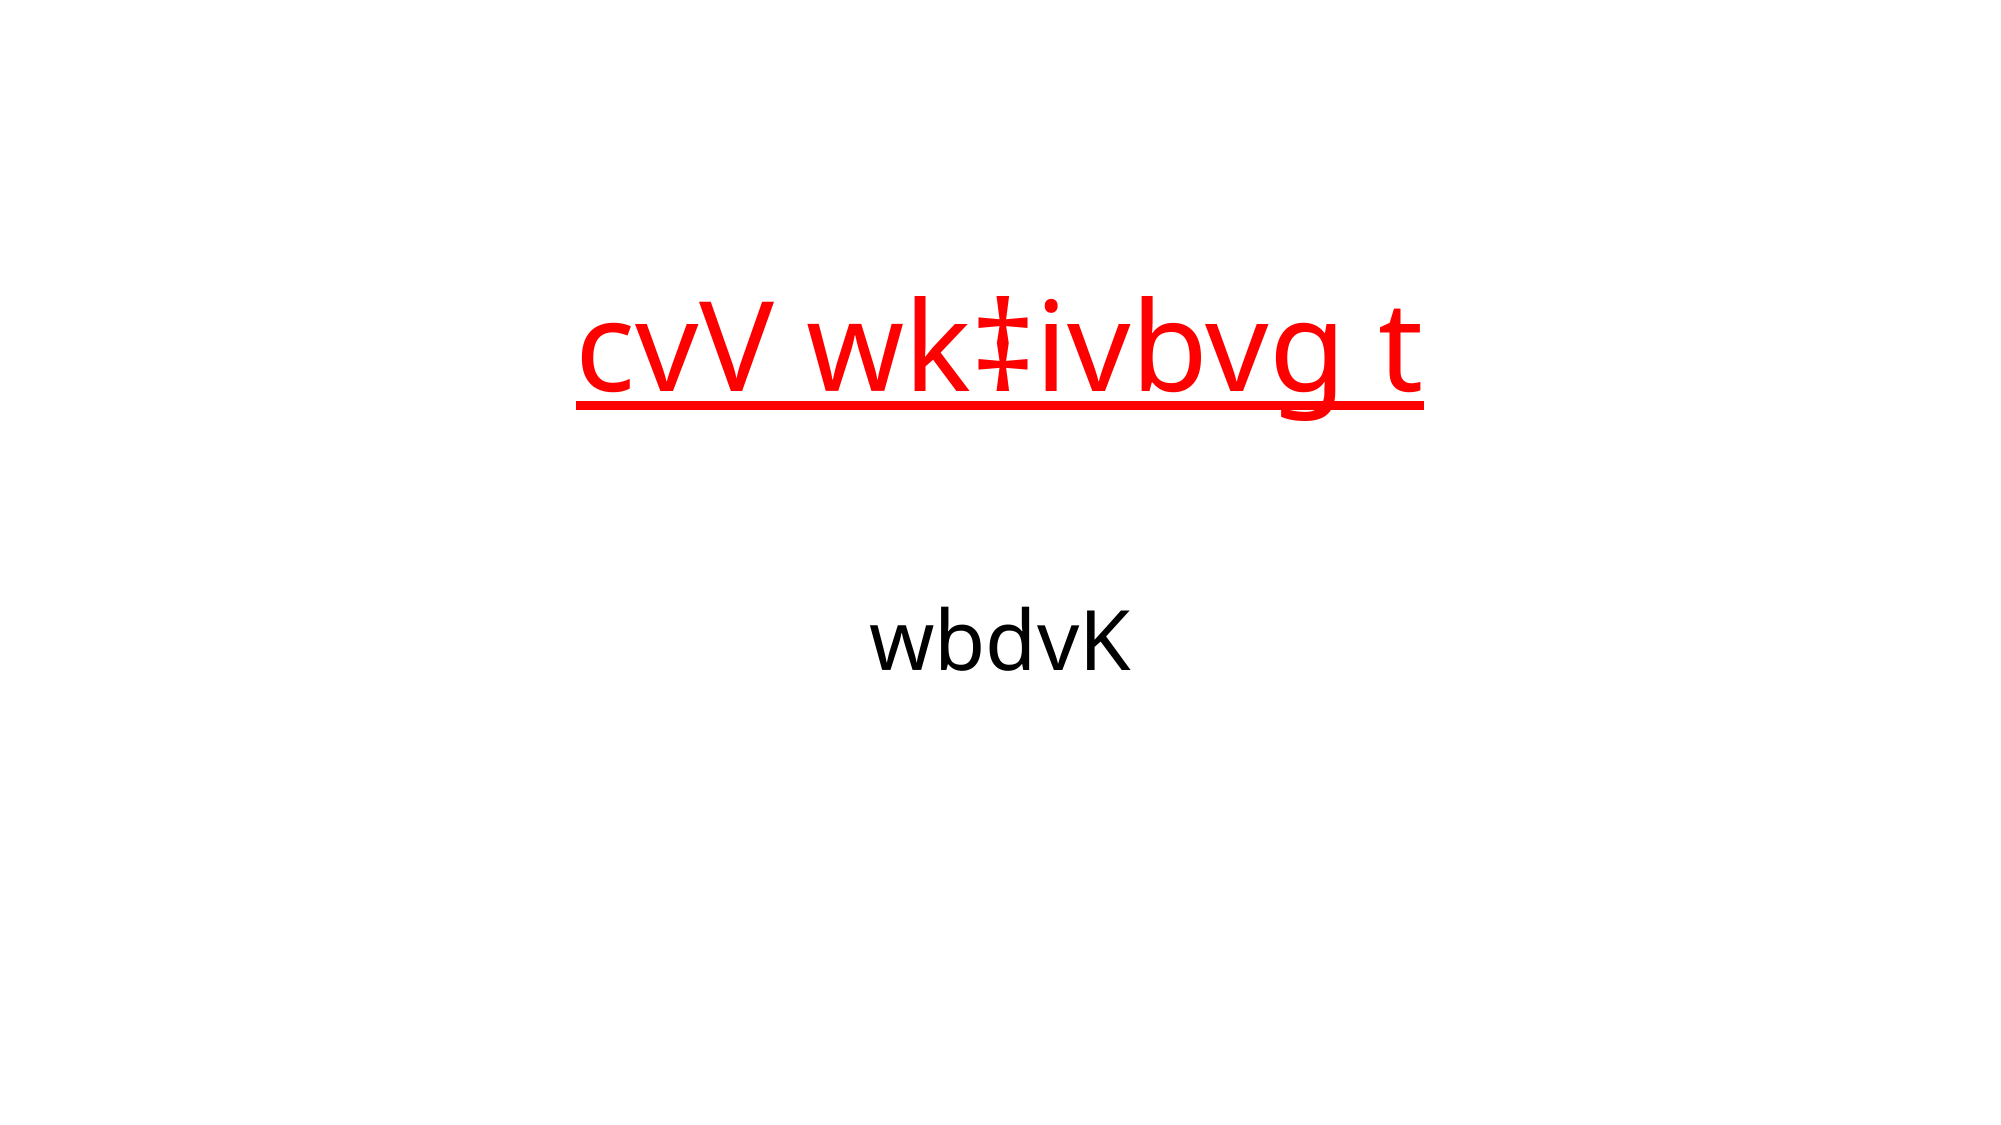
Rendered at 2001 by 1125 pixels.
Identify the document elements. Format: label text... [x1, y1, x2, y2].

title cvV wk‡ivbvg t [249, 184, 1750, 576]
subtitle wbdvK [249, 590, 1750, 863]
